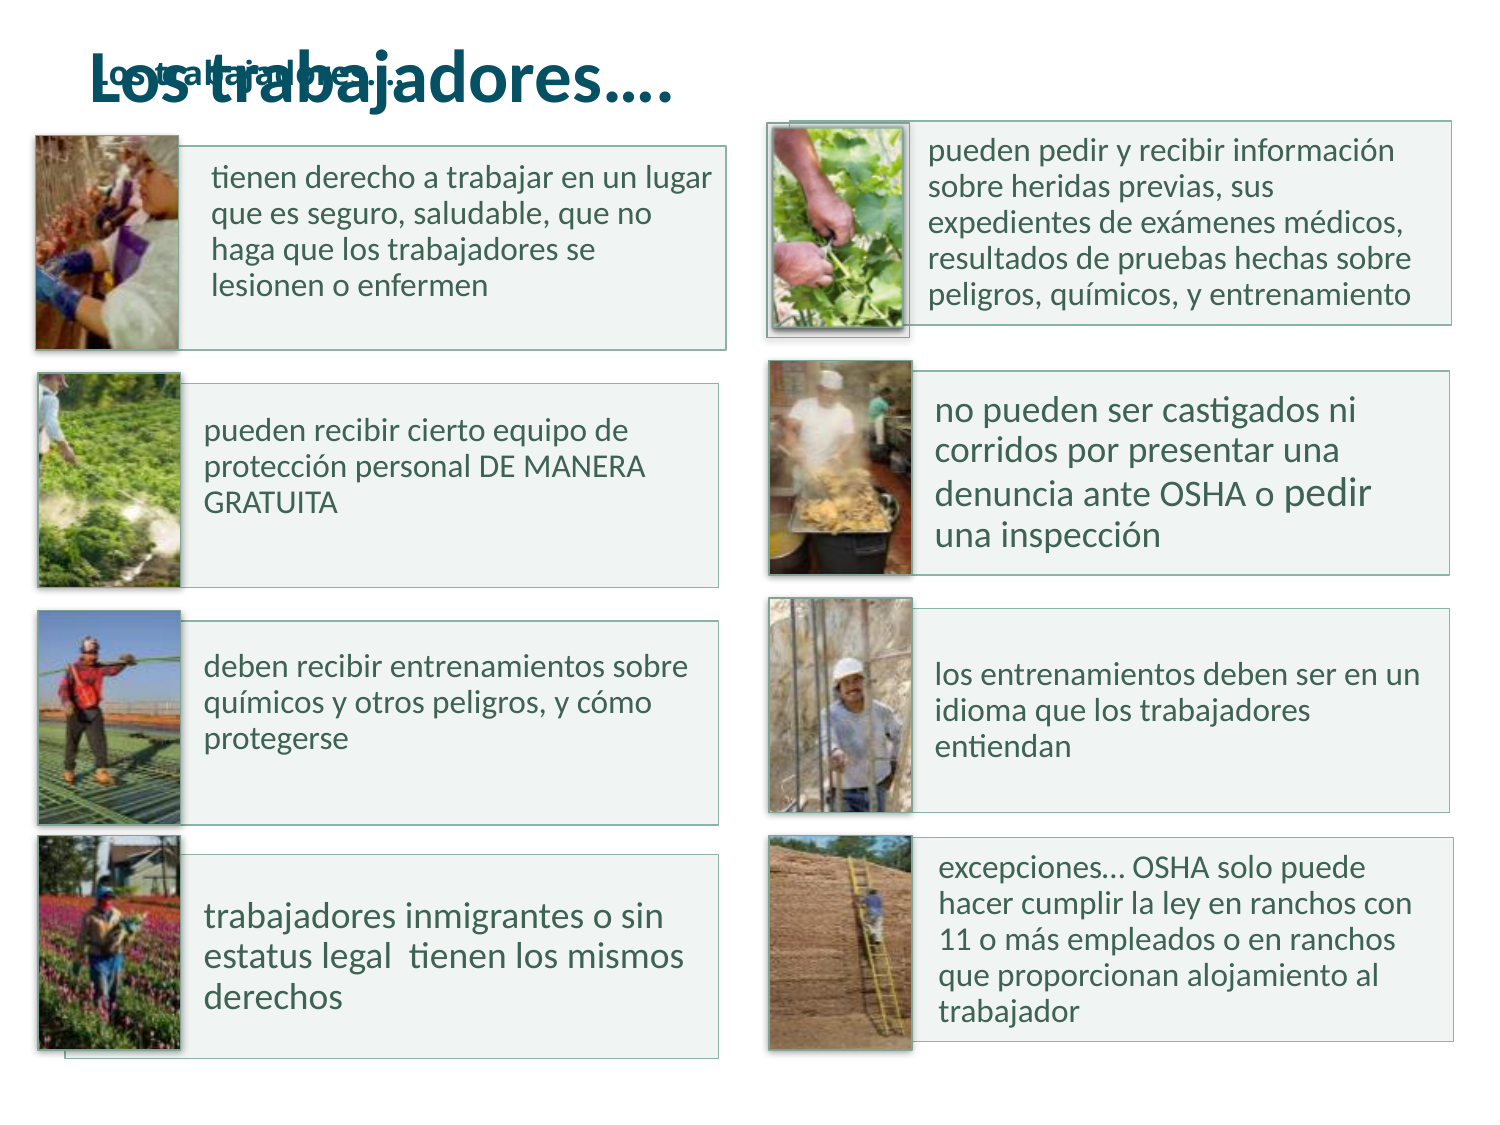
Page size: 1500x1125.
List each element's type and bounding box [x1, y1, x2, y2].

text_box [12, 12, 1476, 1101]
